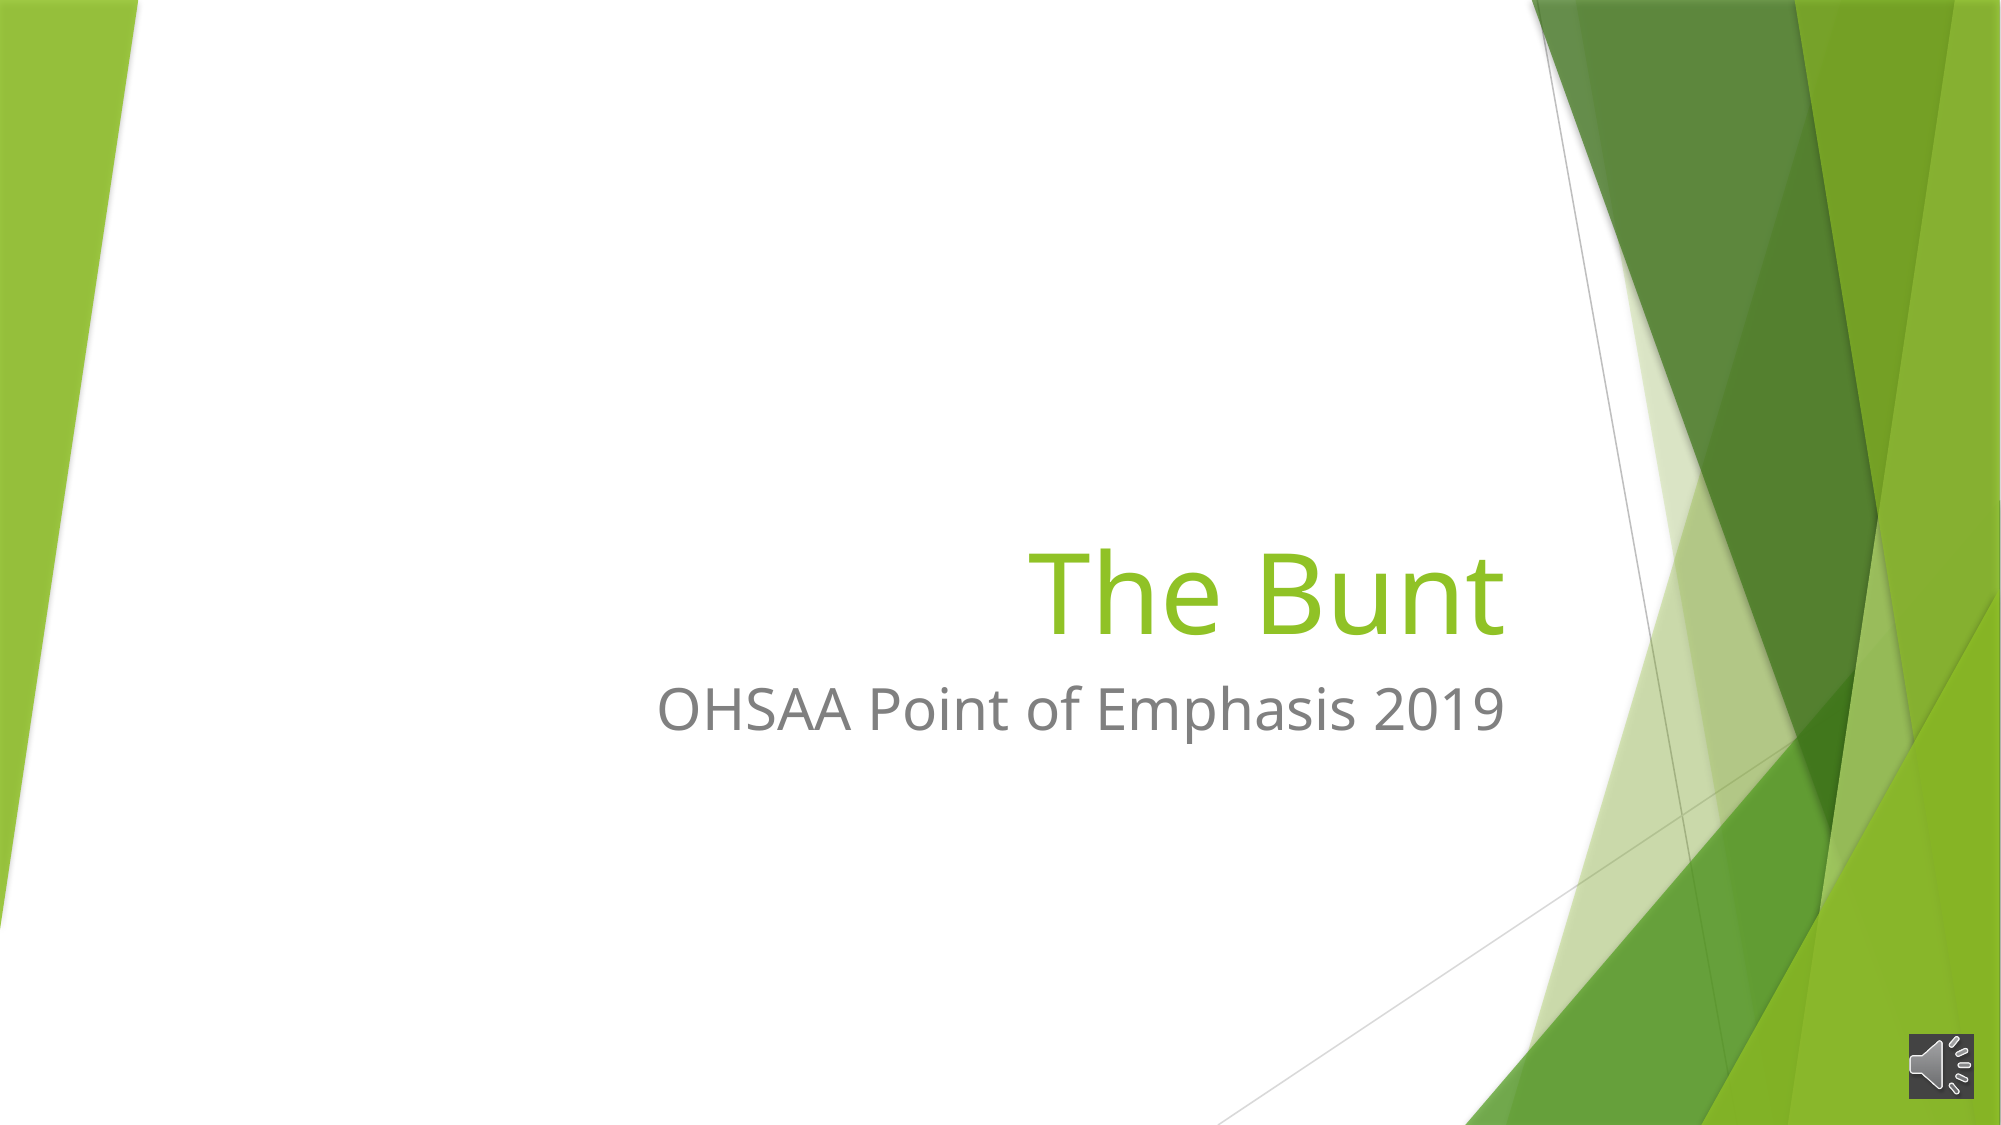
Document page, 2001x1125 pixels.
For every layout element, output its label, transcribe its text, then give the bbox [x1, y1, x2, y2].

picture [1907, 1032, 1976, 1101]
title The Bunt [247, 394, 1522, 664]
subtitle OHSAA Point of Emphasis 2019 [247, 664, 1522, 845]
